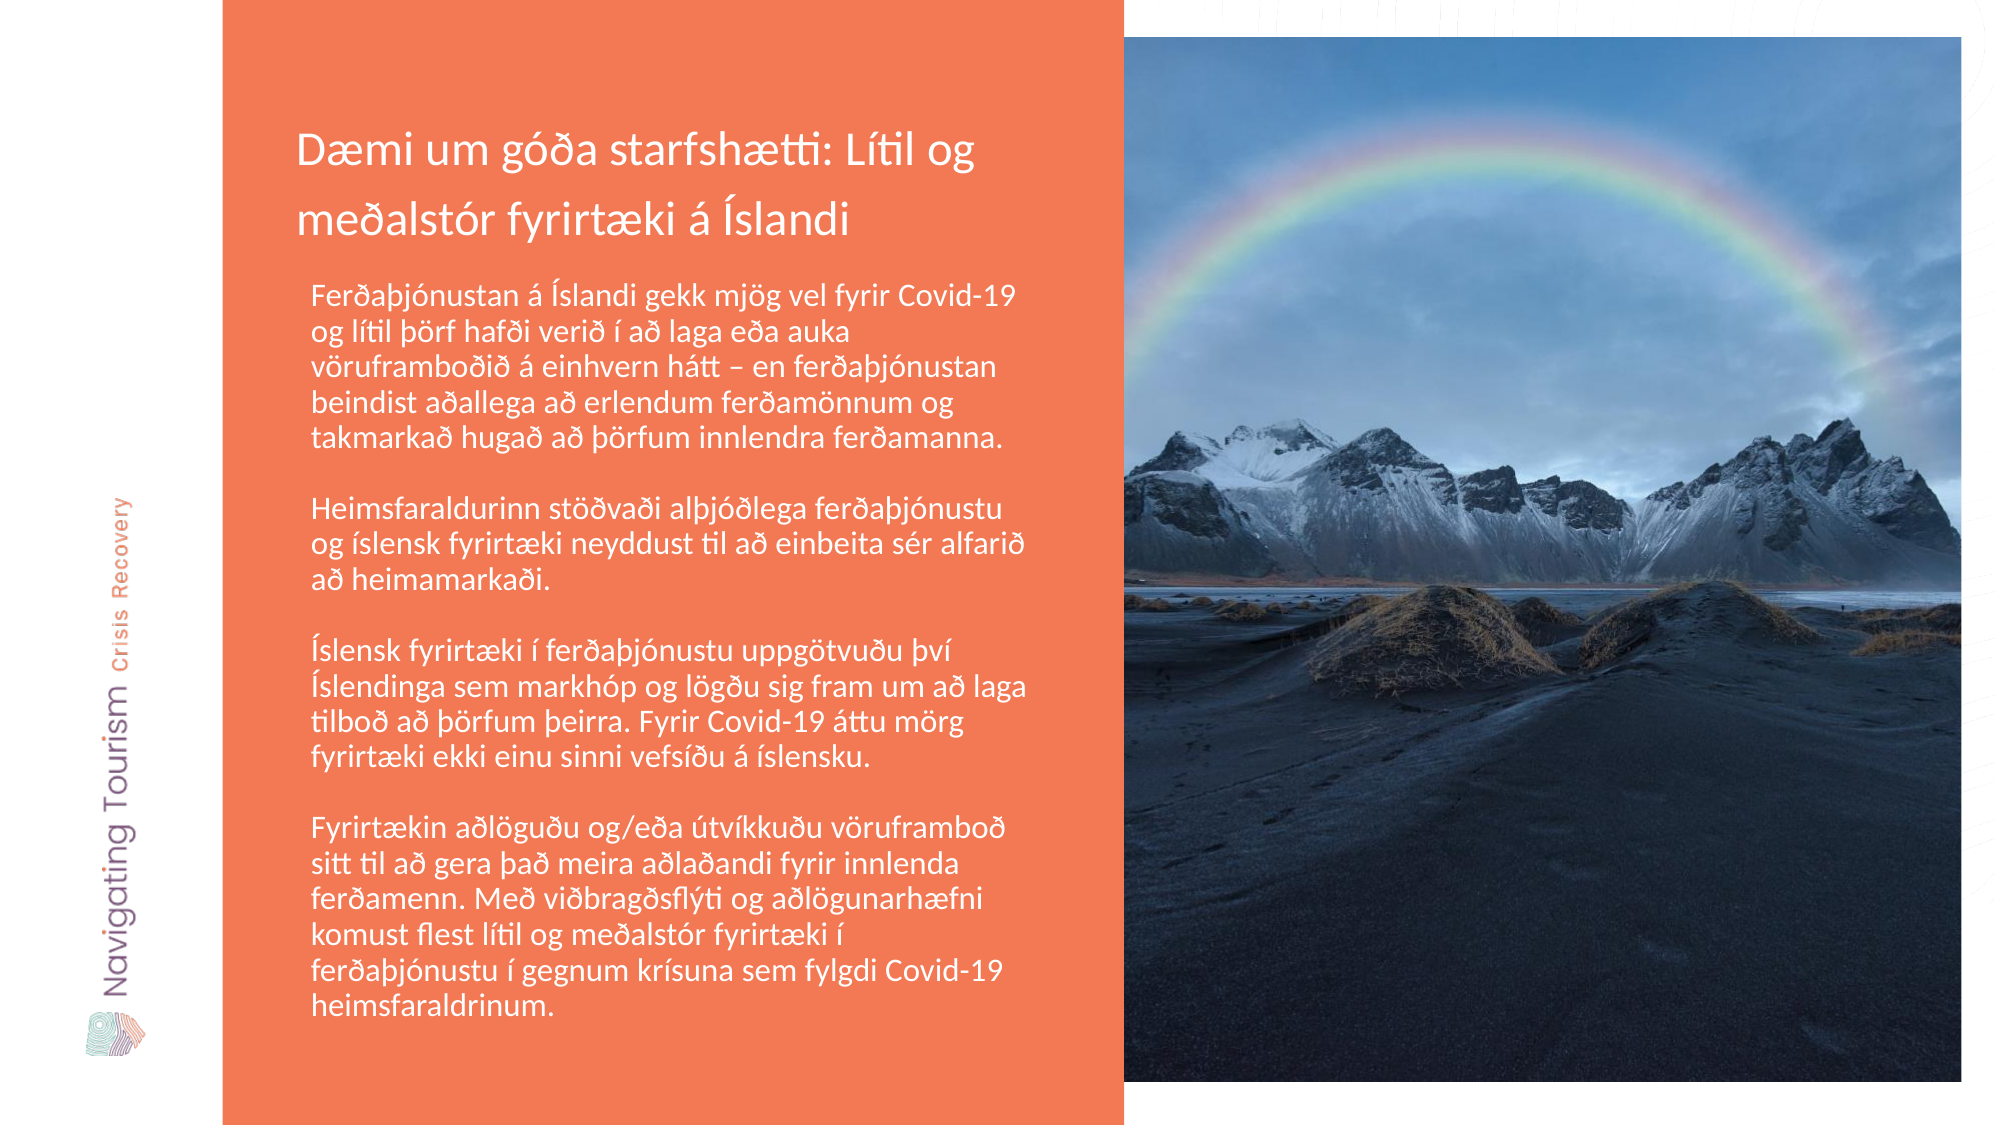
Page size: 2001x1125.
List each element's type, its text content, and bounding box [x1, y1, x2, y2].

list Dæmi um góða starfshætti: Lítil og meðalstór fyrirtæki á Íslandi [281, 97, 1070, 256]
picture [80, 1006, 148, 1055]
picture [1123, 0, 1995, 1082]
picture [87, 497, 142, 1004]
list Ferðaþjónustan á Íslandi gekk mjög vel fyrir Covid-19 og lítil þörf hafði verið í að laga eða auka vöruframboðið á einhvern hátt – en ferðaþjónustan beindist aðallega að erlendum ferðamönnum og takmarkað hugað að þörfum innlendra ferðamanna. Heimsfaraldurinn stöðvaði alþjóðlega ferðaþjónustu og íslensk fyrirtæki neyddust til að einbeita sér alfarið að heimamarkaði. Íslensk fyrirtæki í ferðaþjónustu uppgötvuðu því Íslendinga sem markhóp og lögðu sig fram um að laga tilboð að þörfum þeirra. Fyrir Covid-19 áttu mörg fyrirtæki ekki einu sinni vefsíðu á íslensku. Fyrirtækin aðlöguðu og/eða útvíkkuðu vöruframboð sitt til að gera það meira aðlaðandi fyrir innlenda ferðamenn. Með viðbragðsflýti og aðlögunarhæfni komust flest lítil og meðalstór fyrirtæki í ferðaþjónustu í gegnum krísuna sem fylgdi Covid-19 heimsfaraldrinum. [295, 270, 1054, 1034]
